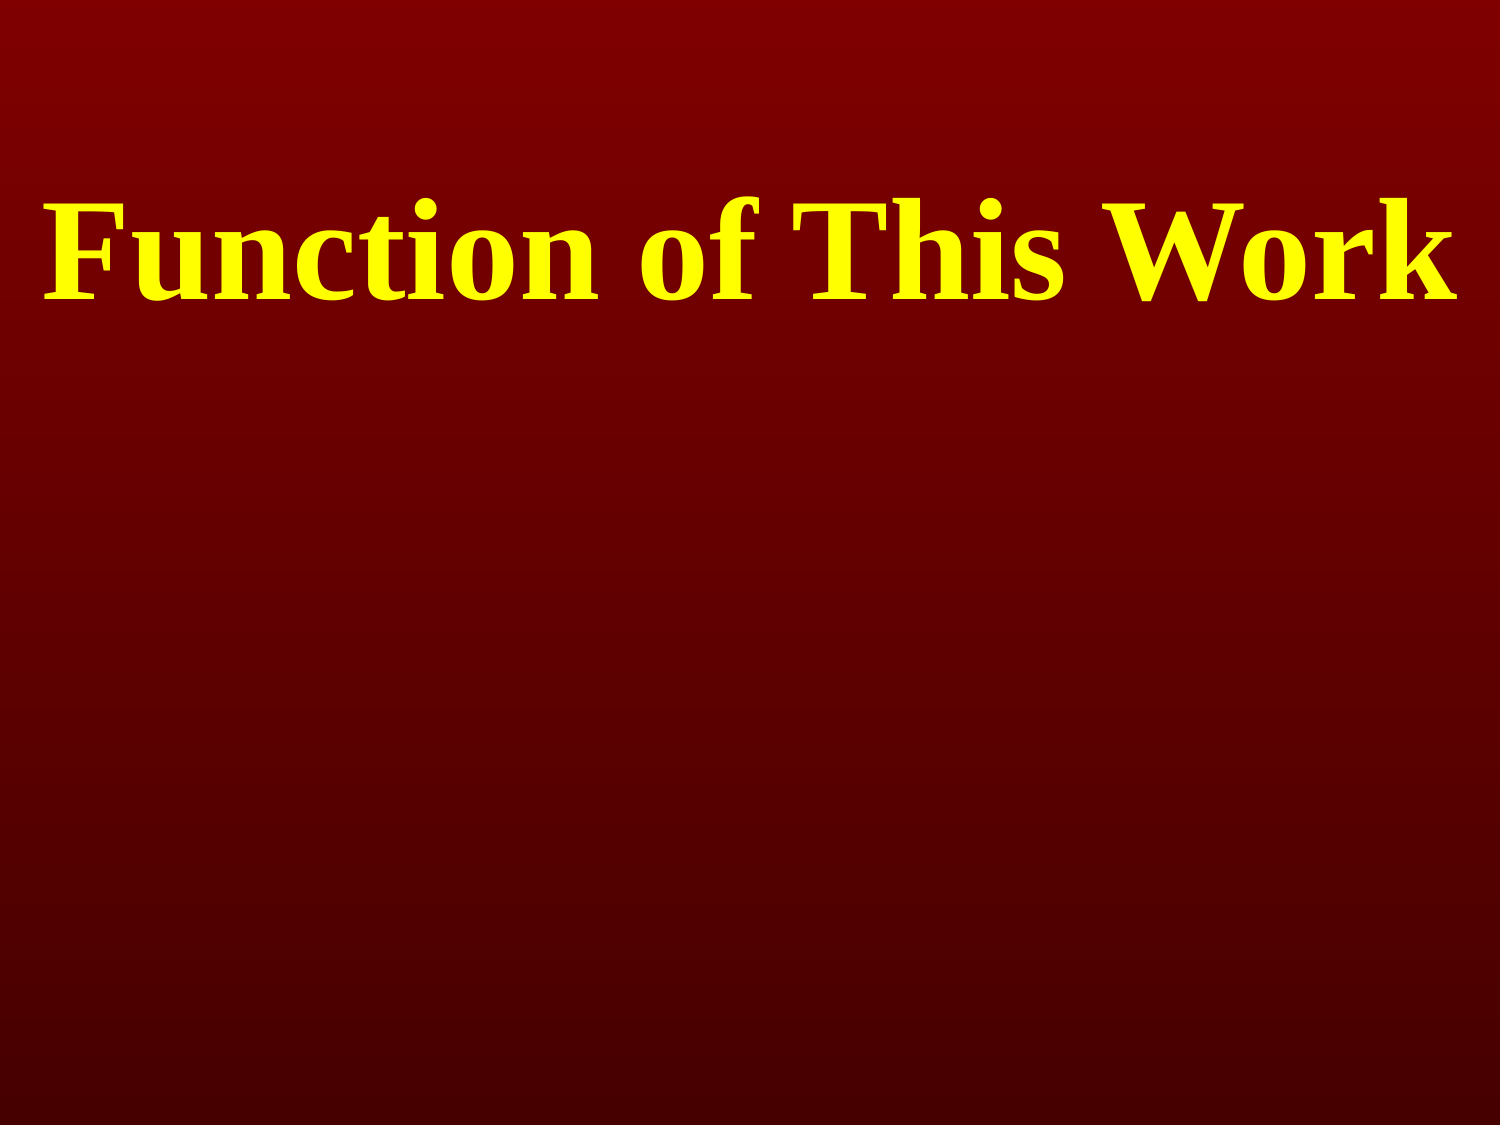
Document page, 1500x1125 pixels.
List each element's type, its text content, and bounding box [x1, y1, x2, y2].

title Function of This Work [0, 45, 1500, 438]
